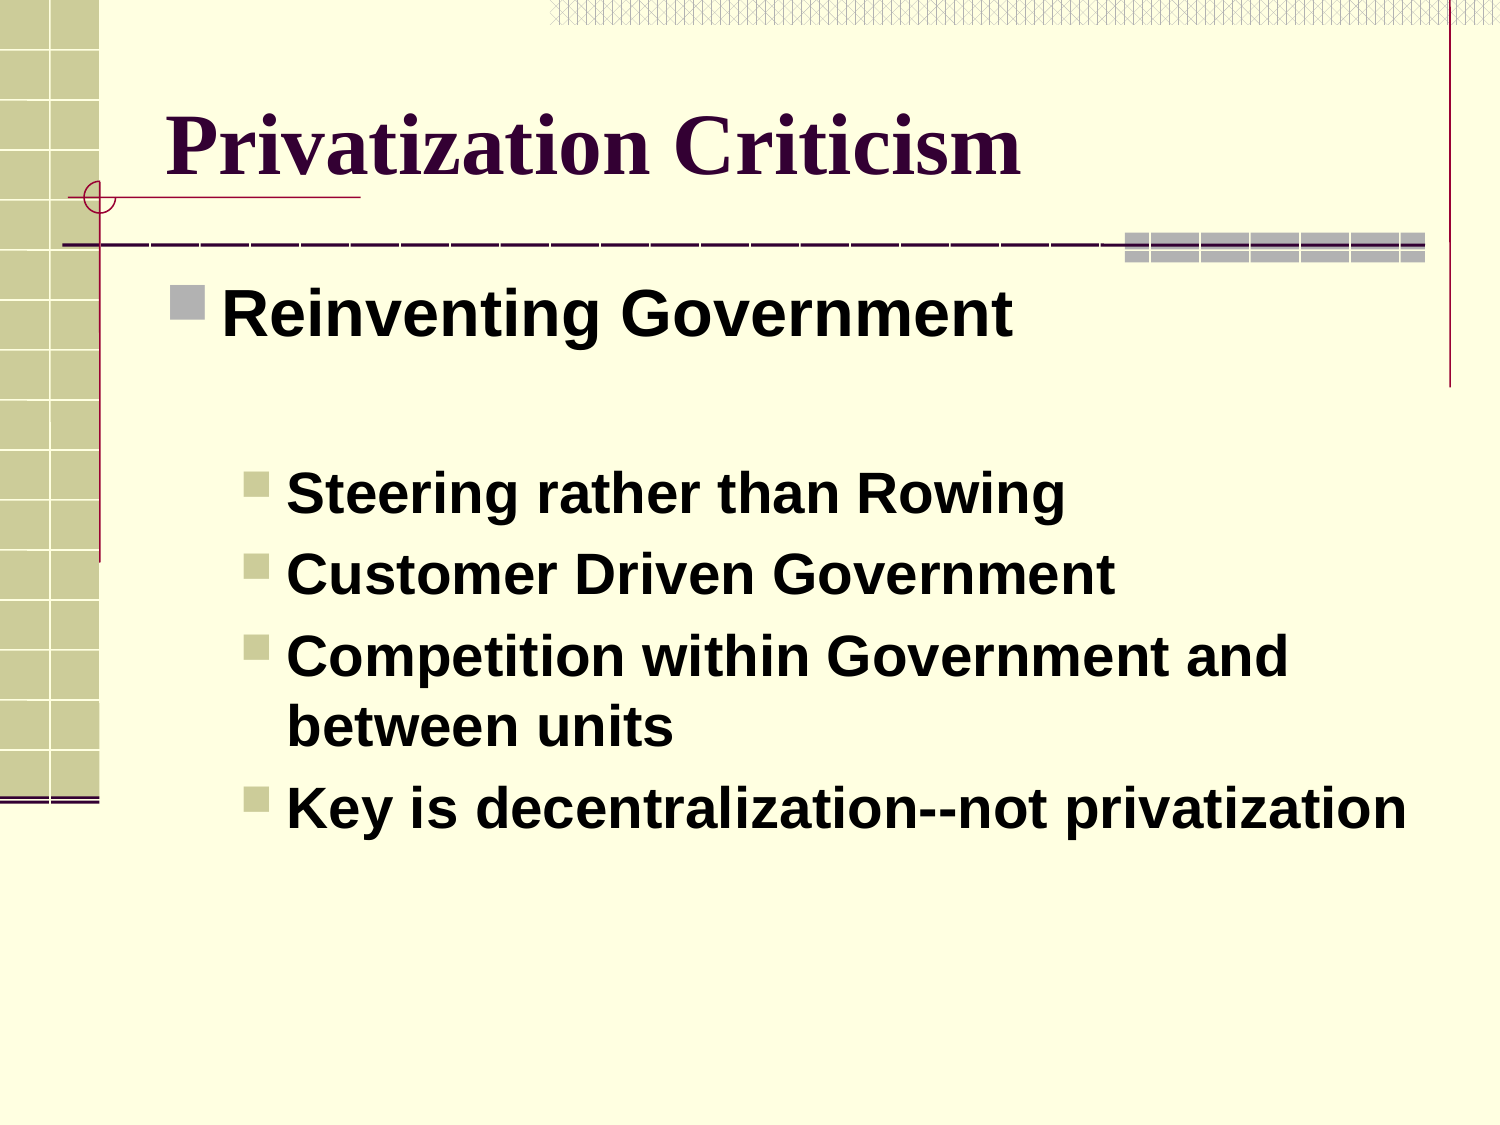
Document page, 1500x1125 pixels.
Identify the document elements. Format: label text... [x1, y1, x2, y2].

title Privatization Criticism [150, 45, 1425, 234]
list Reinventing Government Steering rather than Rowing Customer Driven Government Competition within Government and between units Key is decentralization--not privatization [150, 262, 1425, 1006]
